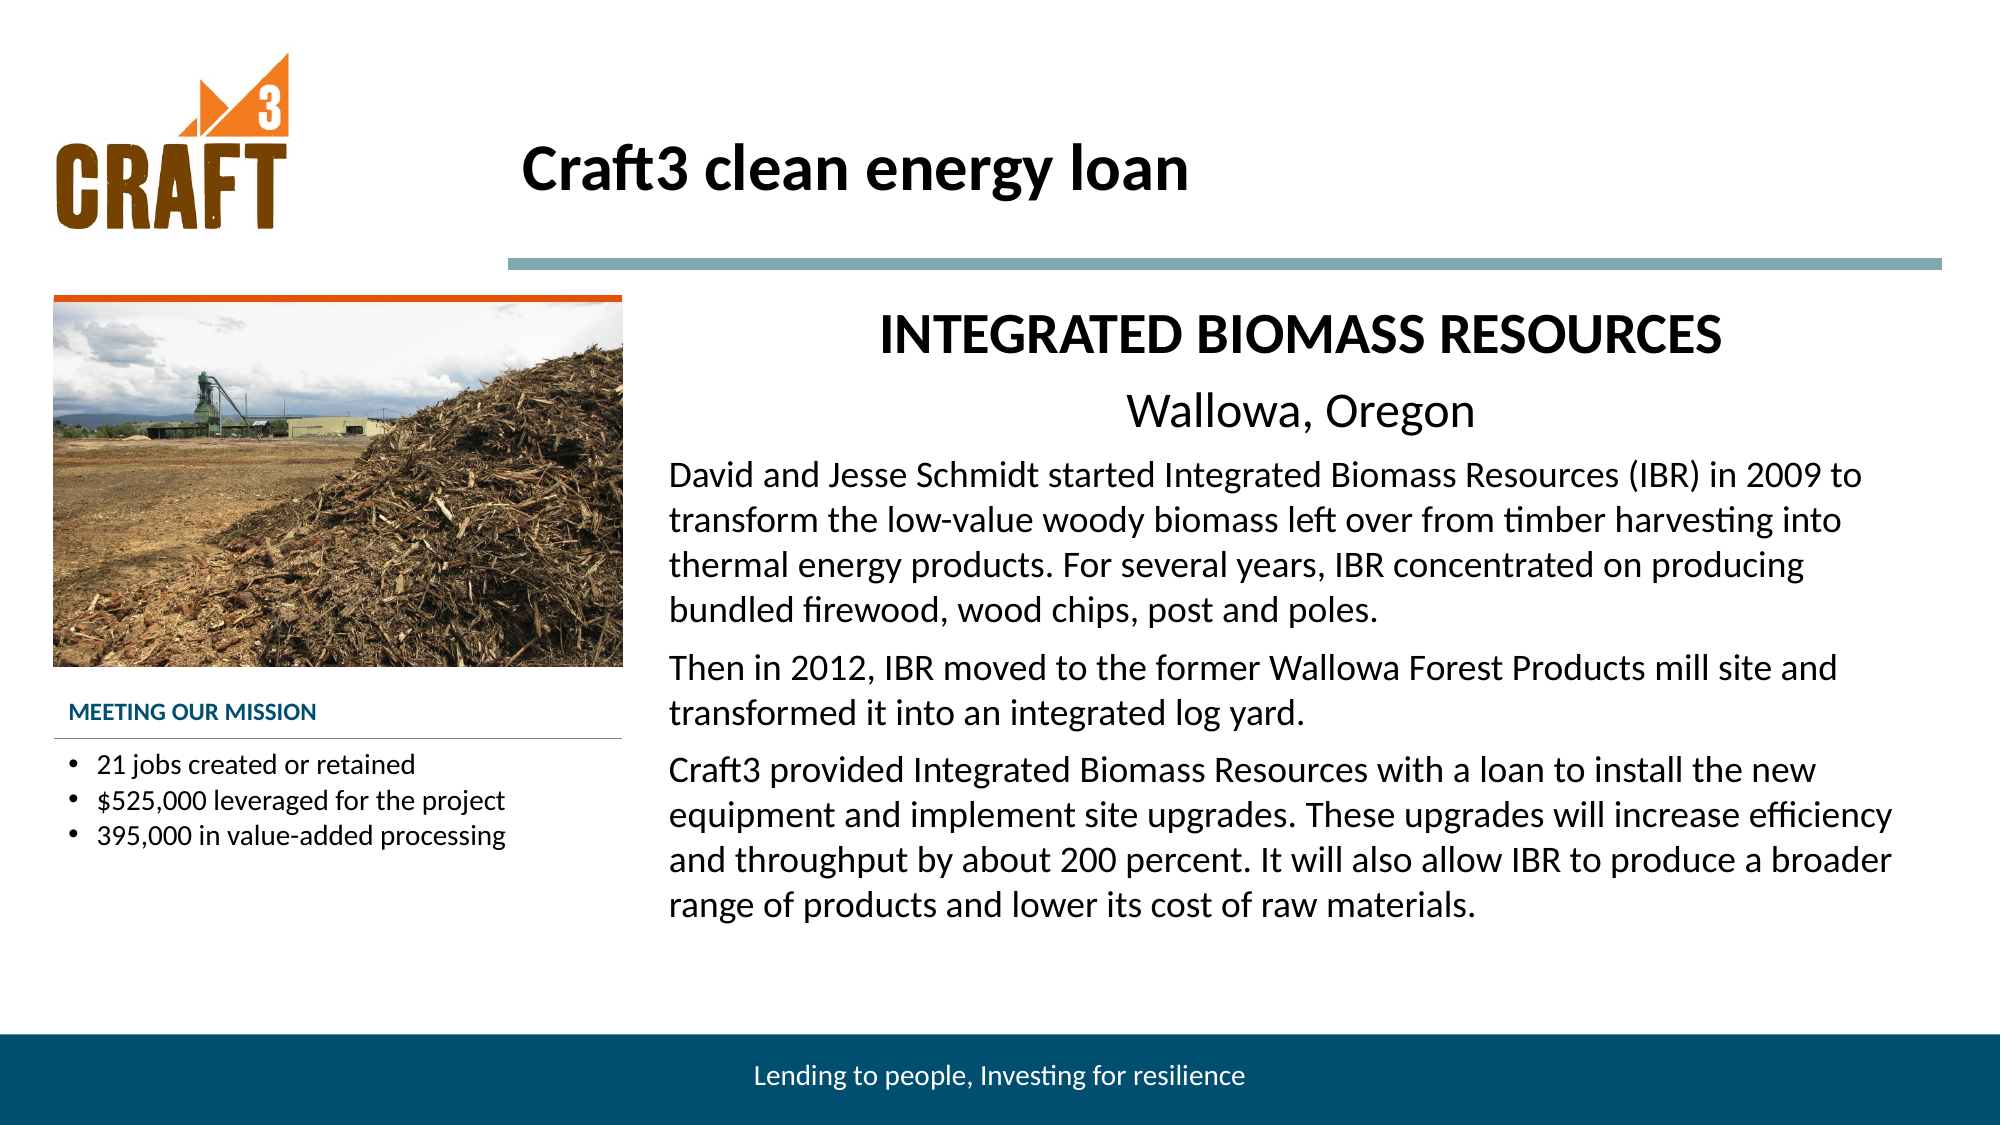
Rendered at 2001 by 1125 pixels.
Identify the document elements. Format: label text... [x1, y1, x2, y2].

picture [52, 21, 293, 263]
text_box INTEGRATED BIOMASS RESOURCES Wallowa, Oregon David and Jesse Schmidt started Integrated Biomass Resources (IBR) in 2009 to transform the low-value woody biomass left over from timber harvesting into thermal energy products. For several years, IBR concentrated on producing bundled firewood, wood chips, post and poles. Then in 2012, IBR moved to the former Wallowa Forest Products mill site and transformed it into an integrated log yard. Craft3 provided Integrated Biomass Resources with a loan to install the new equipment and implement site upgrades. These upgrades will increase efficiency and throughput by about 200 percent. It will also allow IBR to produce a broader range of products and lower its cost of raw materials. [653, 287, 1949, 1033]
text_box 21 jobs created or retained $525,000 leveraged for the project 395,000 in value-added processing [53, 739, 622, 859]
title Craft3 clean energy loan [507, 59, 1863, 278]
text_box MEETING OUR MISSION [53, 687, 504, 733]
picture [53, 299, 623, 667]
